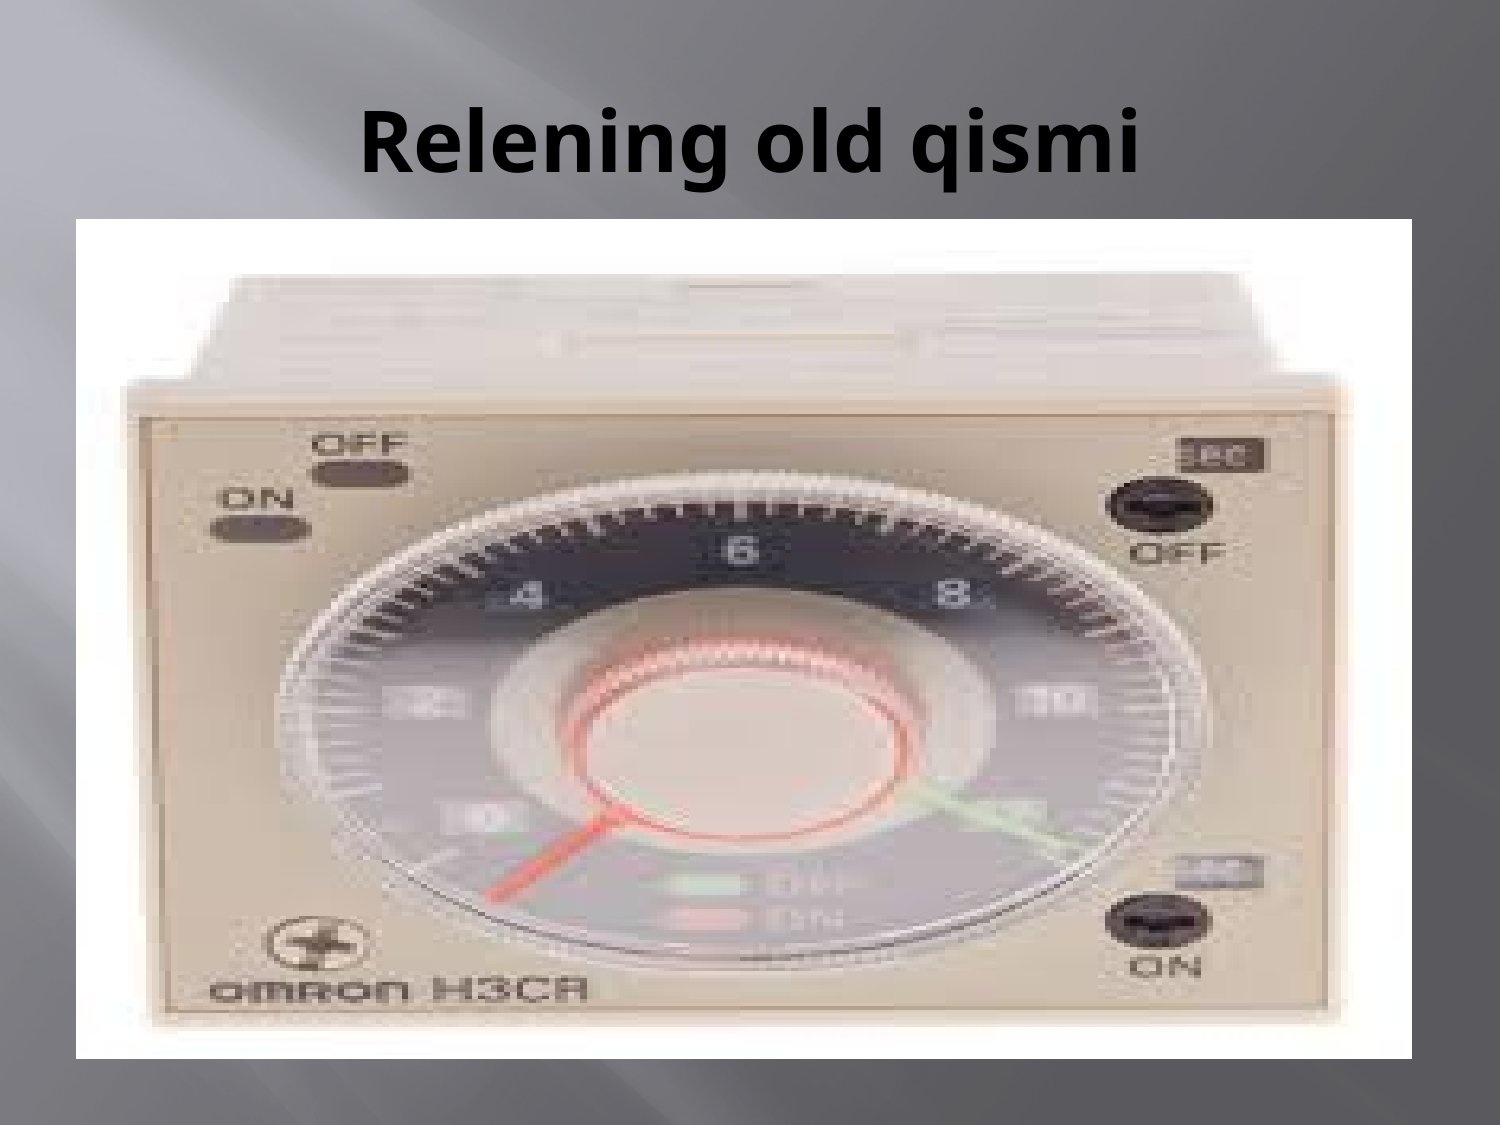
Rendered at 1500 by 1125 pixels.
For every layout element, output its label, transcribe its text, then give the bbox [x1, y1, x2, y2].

title Relening old qismi [75, 45, 1425, 233]
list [76, 219, 1412, 1059]
